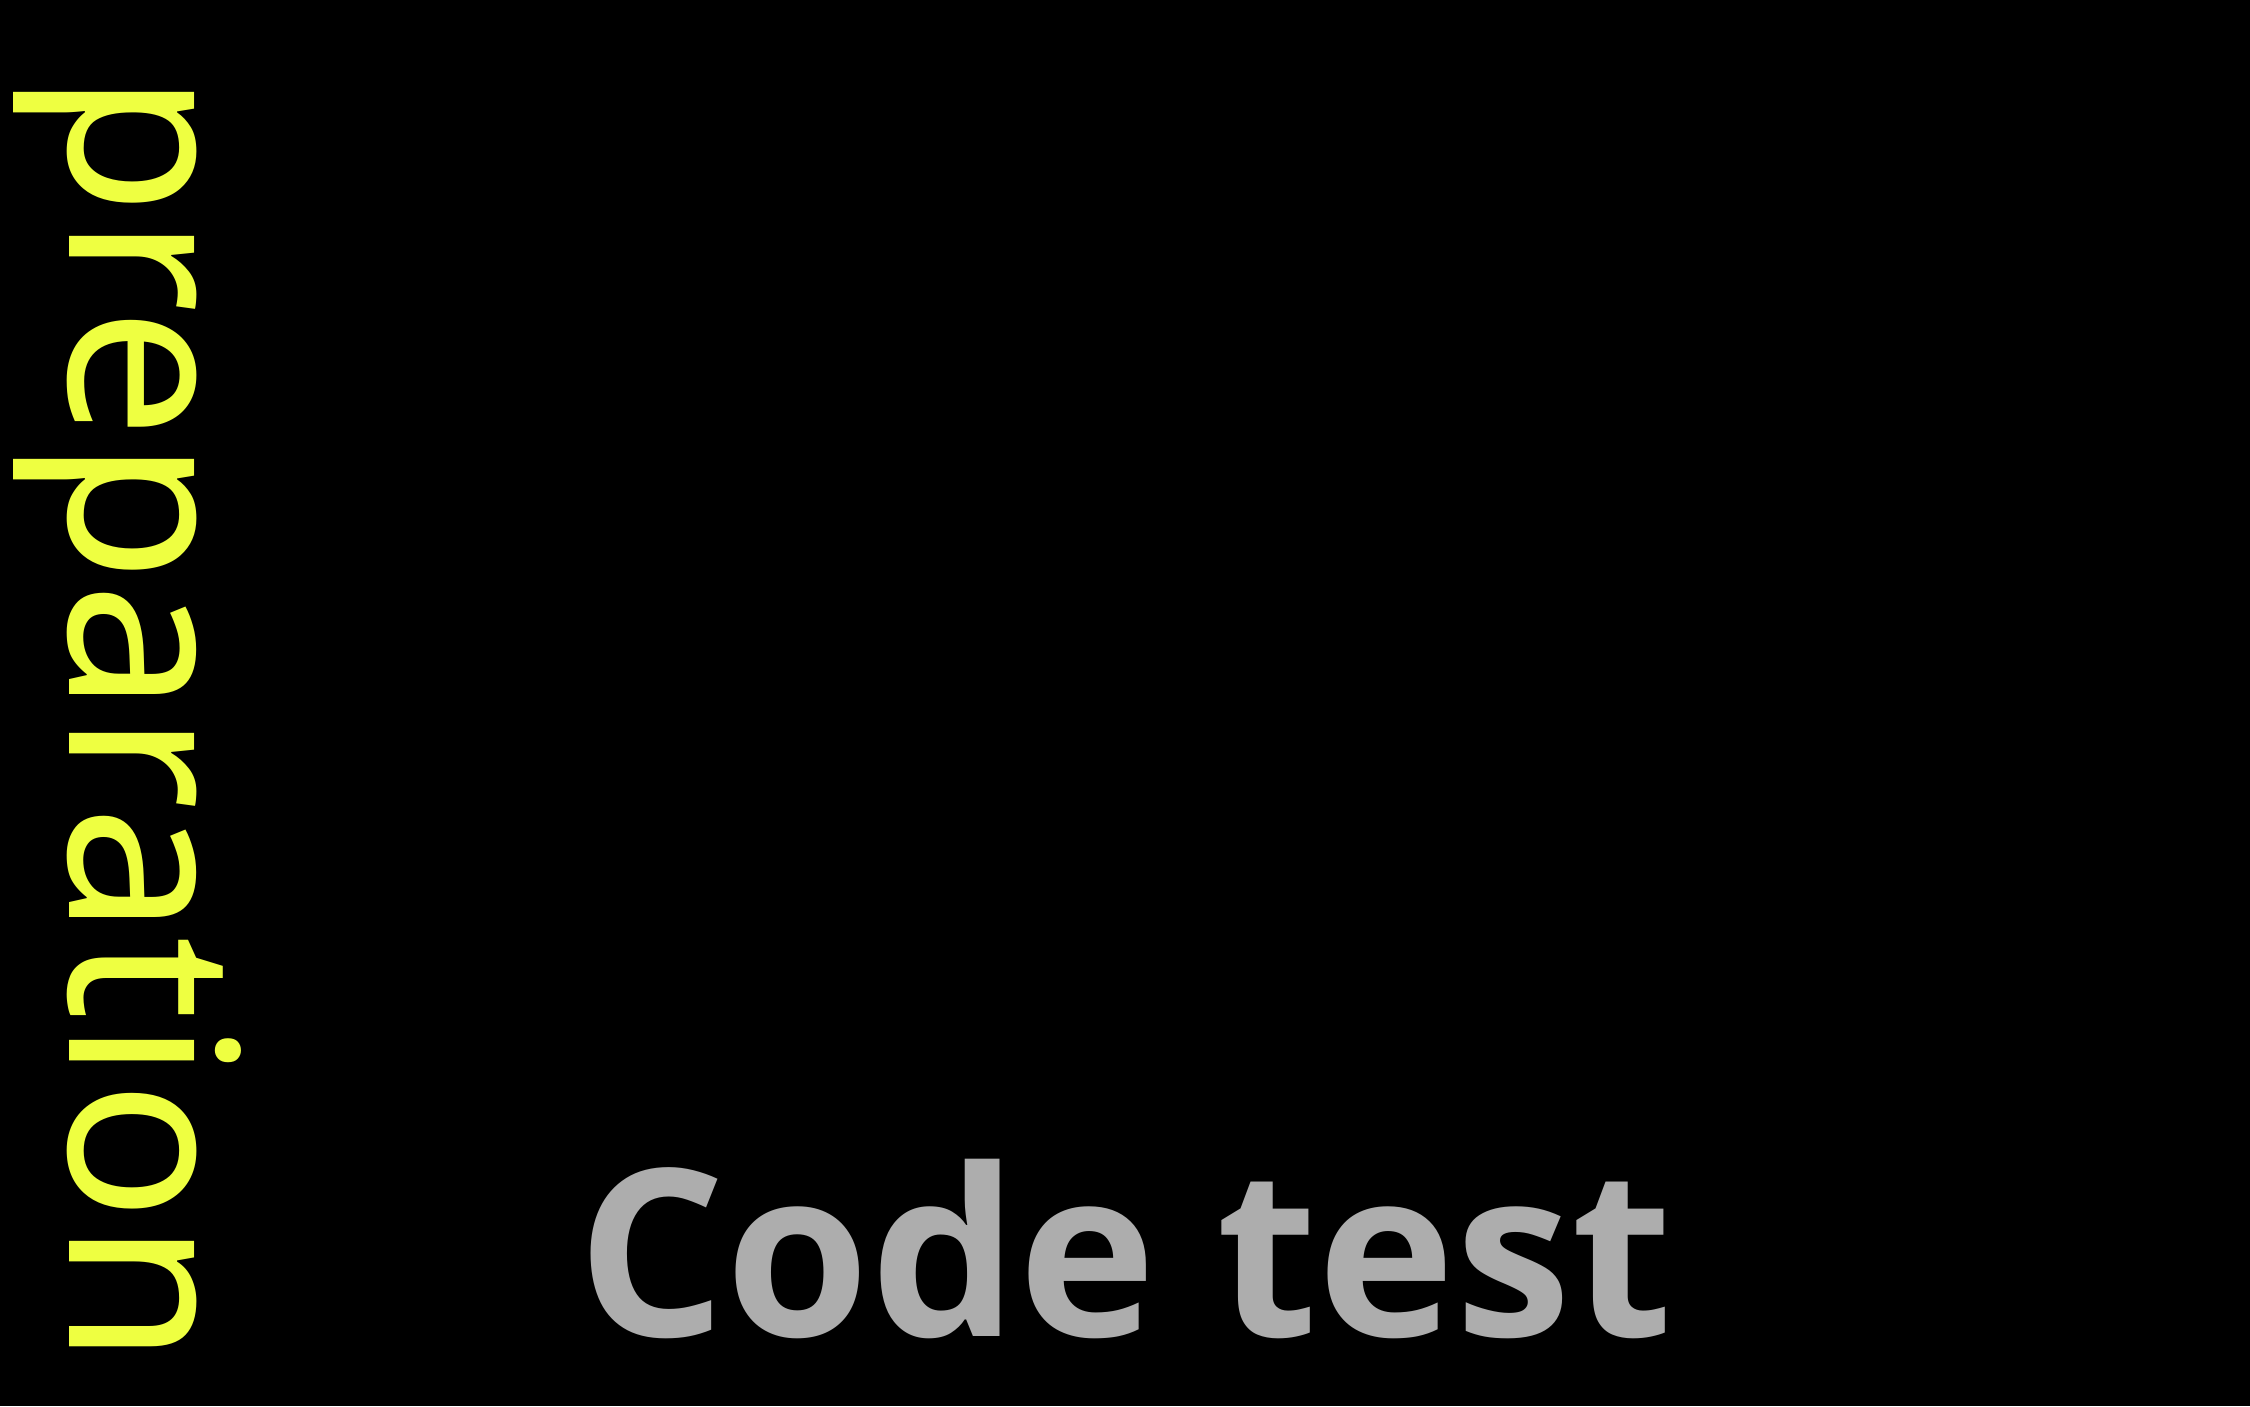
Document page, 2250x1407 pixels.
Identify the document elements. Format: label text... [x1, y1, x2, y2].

title Code test [279, 710, 2250, 1407]
title preparation [0, 0, 279, 1407]
